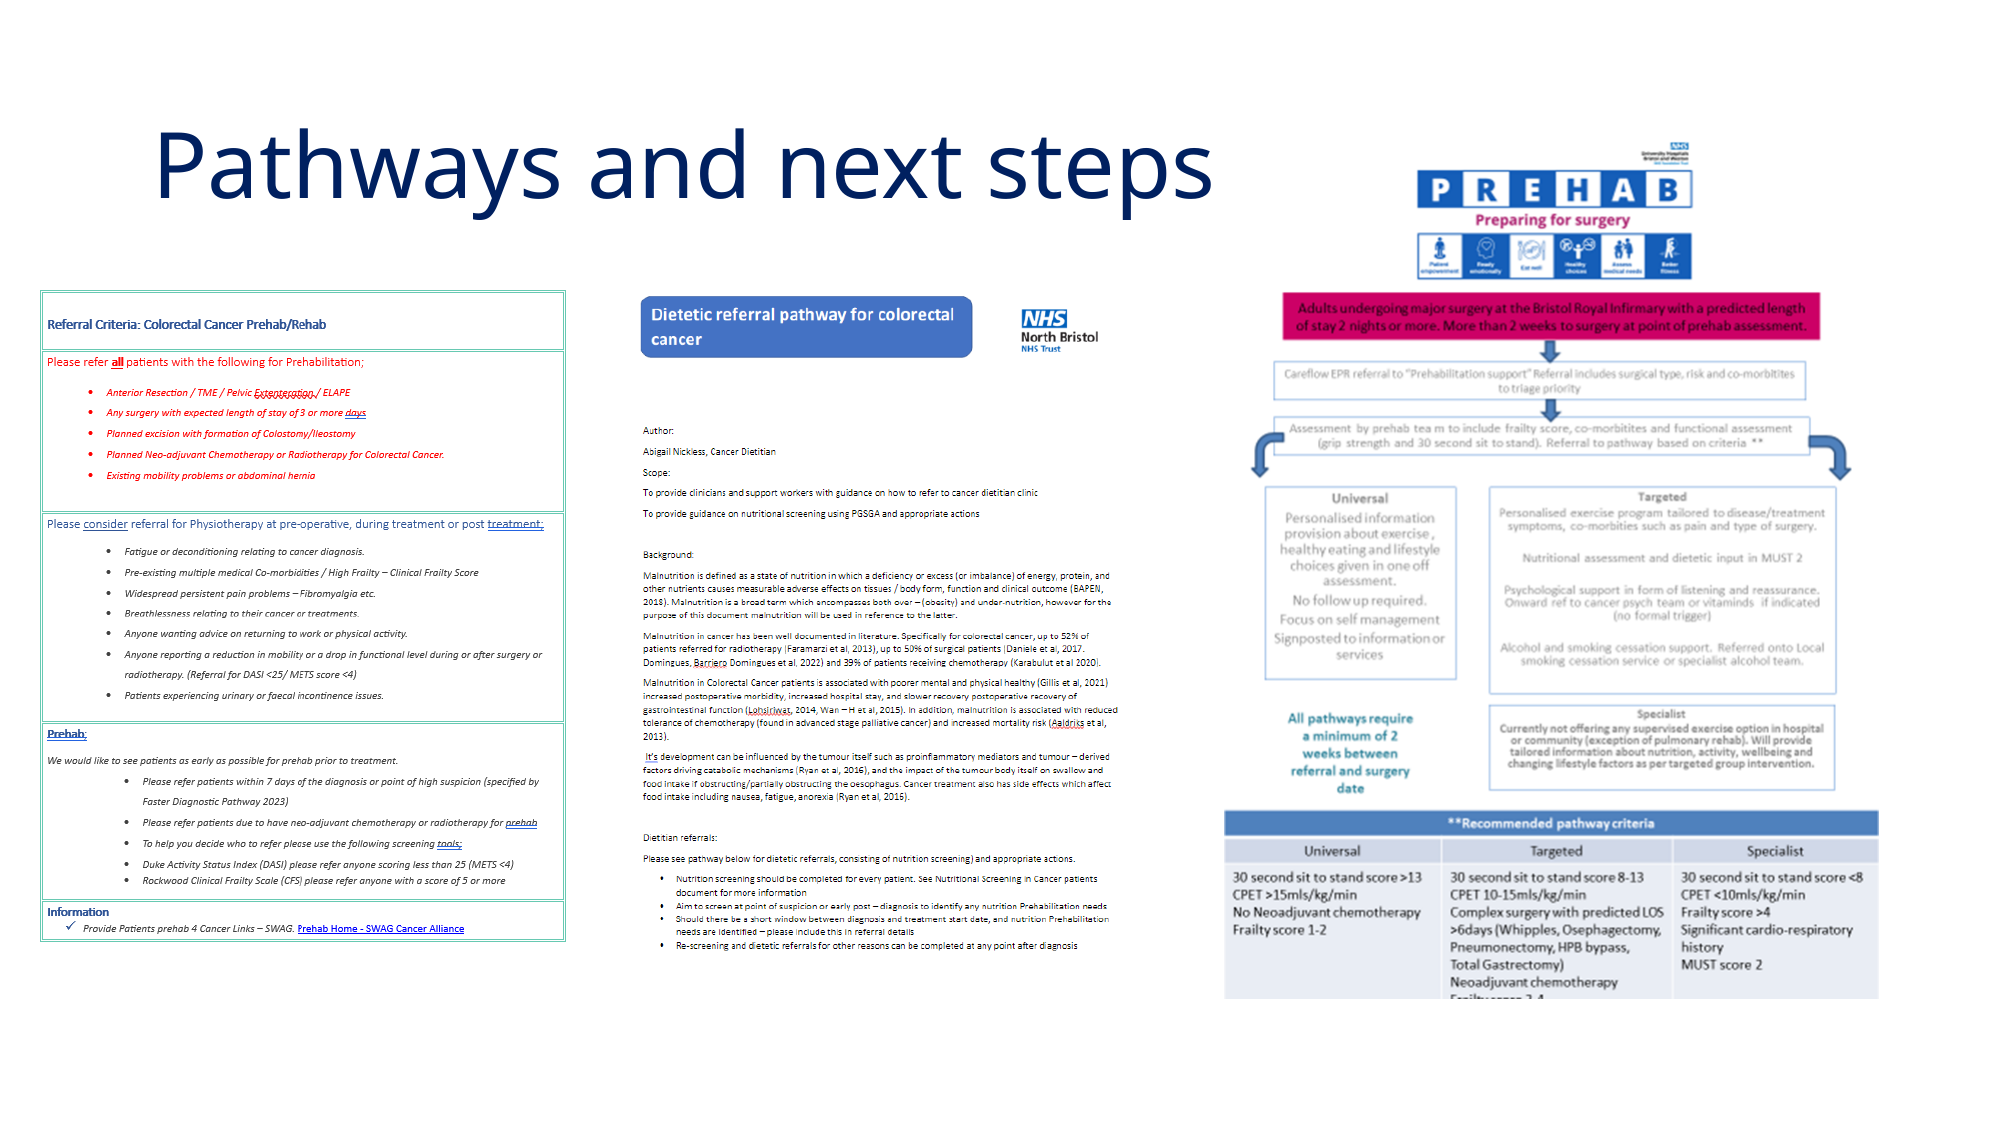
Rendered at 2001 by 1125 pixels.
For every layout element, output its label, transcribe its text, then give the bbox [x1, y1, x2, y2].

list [22, 289, 579, 945]
picture [1224, 125, 1879, 999]
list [630, 289, 1129, 961]
title Pathways and next steps [137, 59, 1863, 278]
